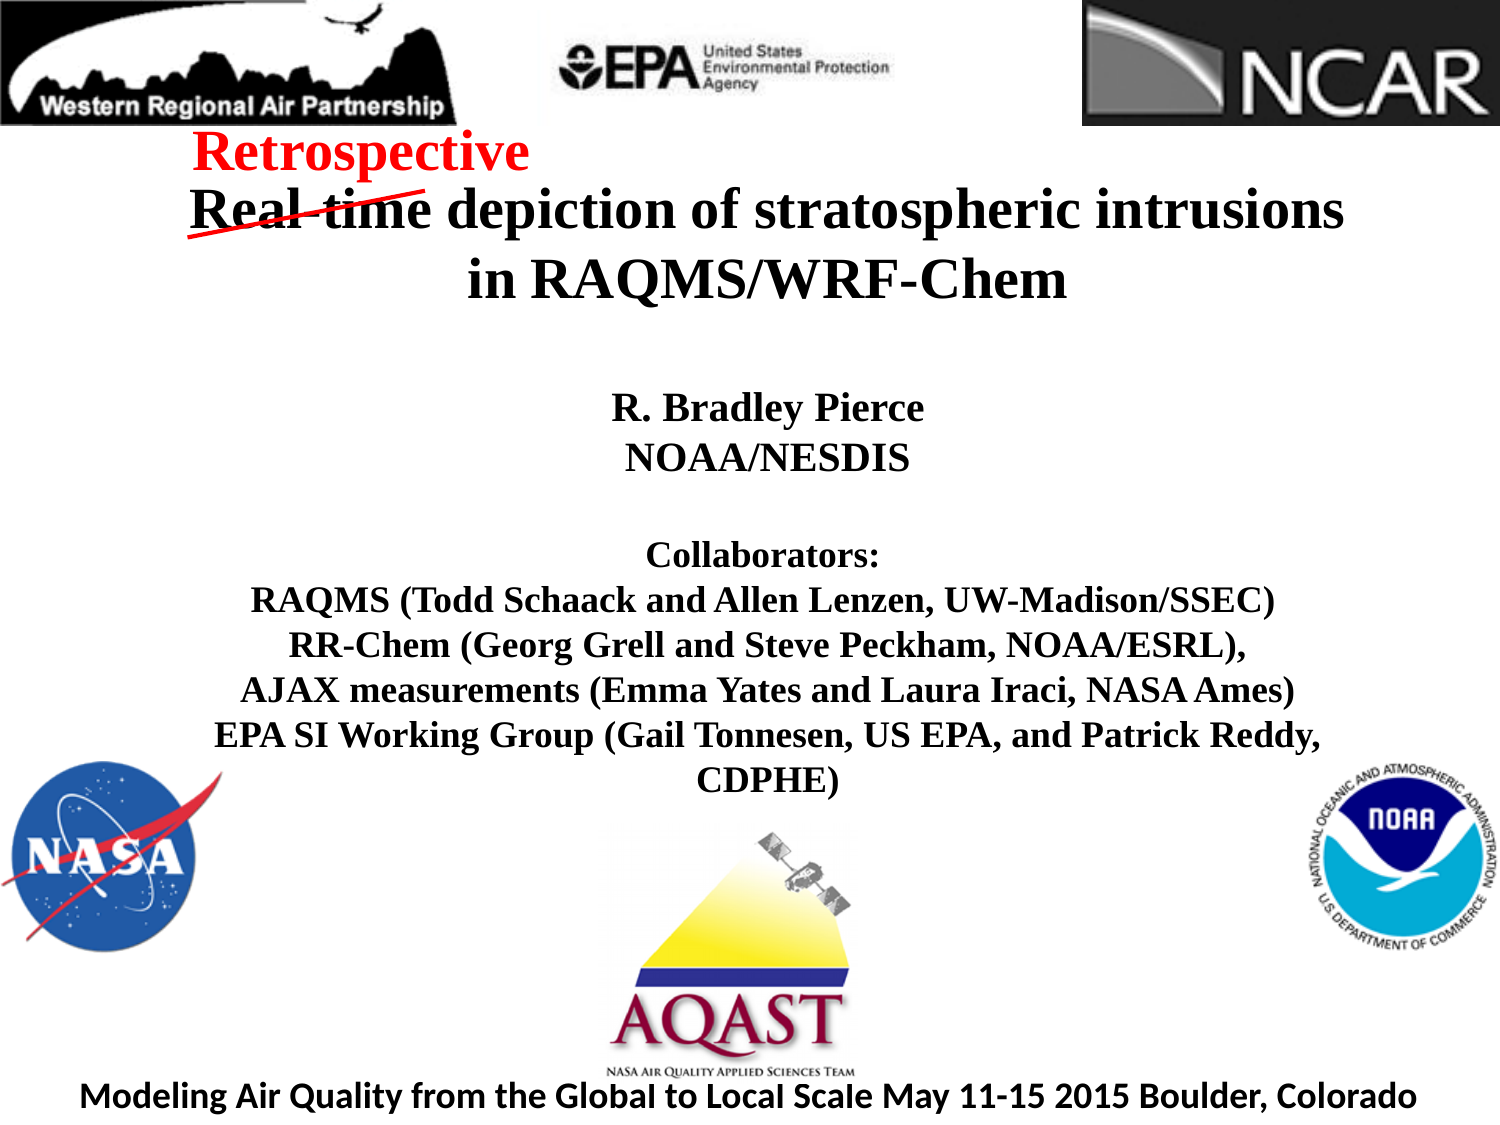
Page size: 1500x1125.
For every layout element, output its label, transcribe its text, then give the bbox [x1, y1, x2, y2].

text_box Real-time depiction of stratospheric intrusions in RAQMS/WRF-Chem R. Bradley Pierce NOAA/NESDIS Collaborators: RAQMS (Todd Schaack and Allen Lenzen, UW-Madison/SSEC) RR-Chem (Georg Grell and Steve Peckham, NOAA/ESRL), AJAX measurements (Emma Yates and Laura Iraci, NASA Ames) EPA SI Working Group (Gail Tonnesen, US EPA, and Patrick Reddy, CDPHE) [161, 162, 1375, 808]
picture [537, 9, 938, 126]
text_box Modeling Air Quality from the Global to Local Scale May 11-15 2015 Boulder, Colorado [0, 1018, 1500, 1124]
text_box Retrospective [177, 104, 561, 190]
picture [597, 823, 858, 1084]
picture [1306, 761, 1500, 954]
picture [0, 0, 460, 126]
picture [1082, 0, 1500, 126]
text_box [187, 190, 426, 238]
picture [0, 761, 226, 954]
